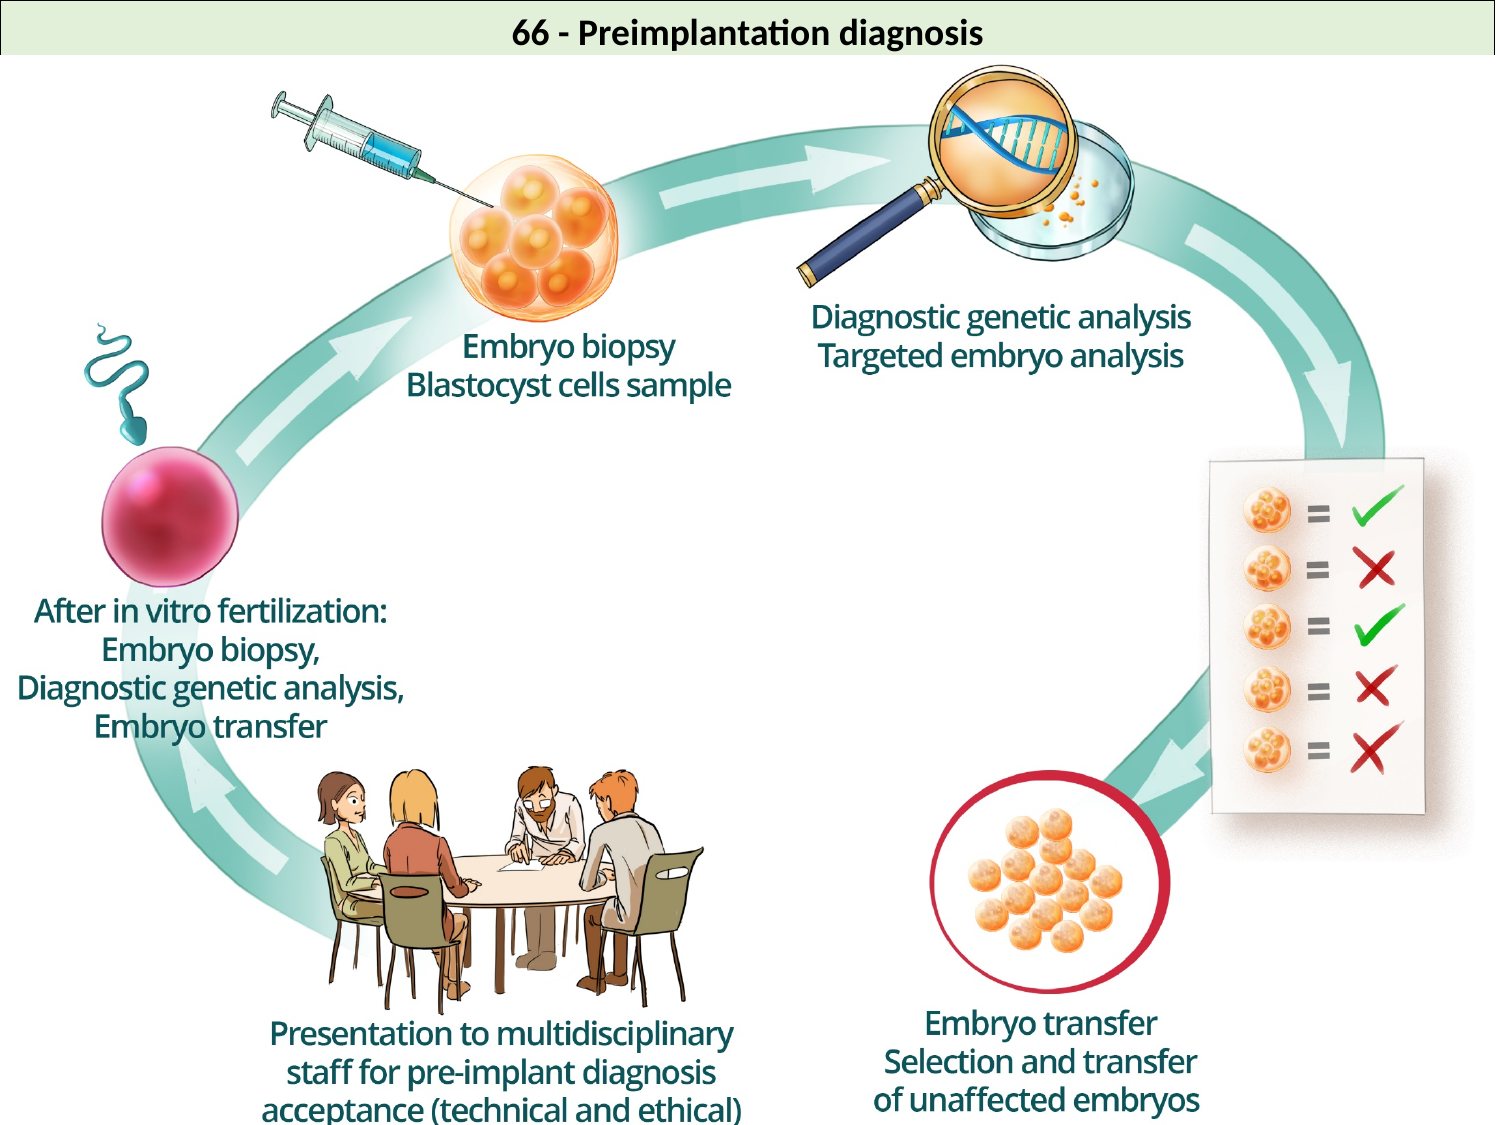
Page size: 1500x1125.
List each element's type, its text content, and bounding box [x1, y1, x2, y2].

text_box 66 - Preimplantation diagnosis [0, 0, 1495, 55]
picture [0, 55, 1500, 1125]
